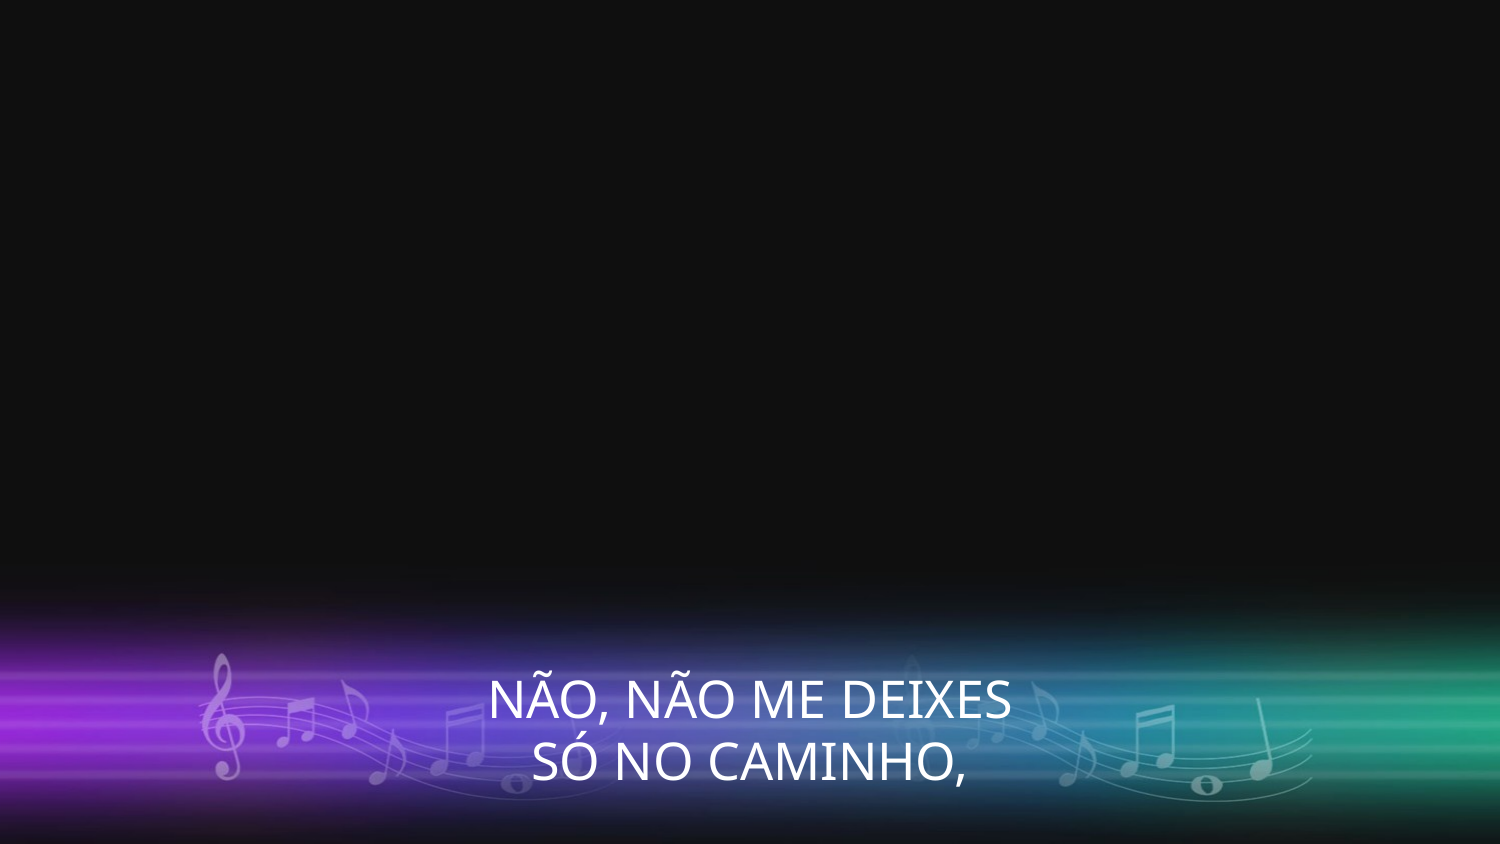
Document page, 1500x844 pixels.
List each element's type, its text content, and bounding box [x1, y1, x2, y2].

picture [0, 0, 1500, 844]
text_box NÃO, NÃO ME DEIXES SÓ NO CAMINHO, [295, 658, 1205, 799]
